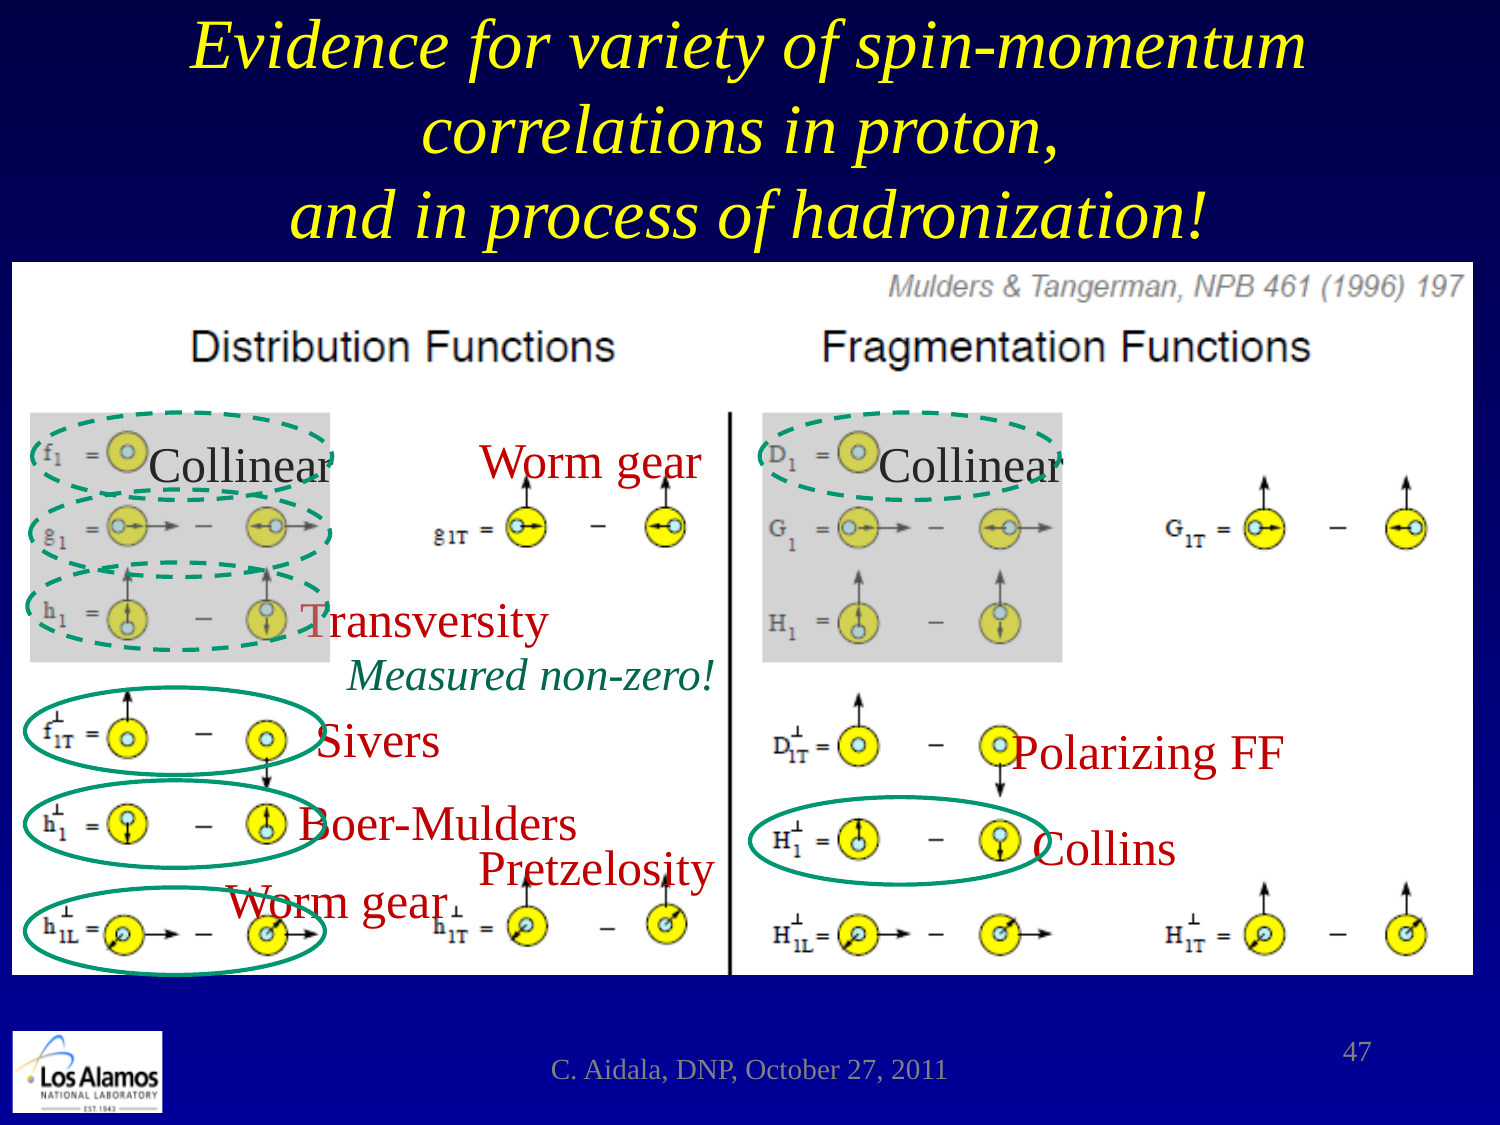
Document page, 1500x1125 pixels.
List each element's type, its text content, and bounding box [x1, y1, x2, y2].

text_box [24, 412, 1060, 976]
footer C. Aidala, DNP, October 27, 2011 [437, 1042, 1063, 1096]
title Evidence for variety of spin-momentum correlations in proton, and in process of hadronization! [37, 62, 1463, 188]
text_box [12, 262, 1473, 976]
slide_number 47 [1074, 1024, 1388, 1101]
